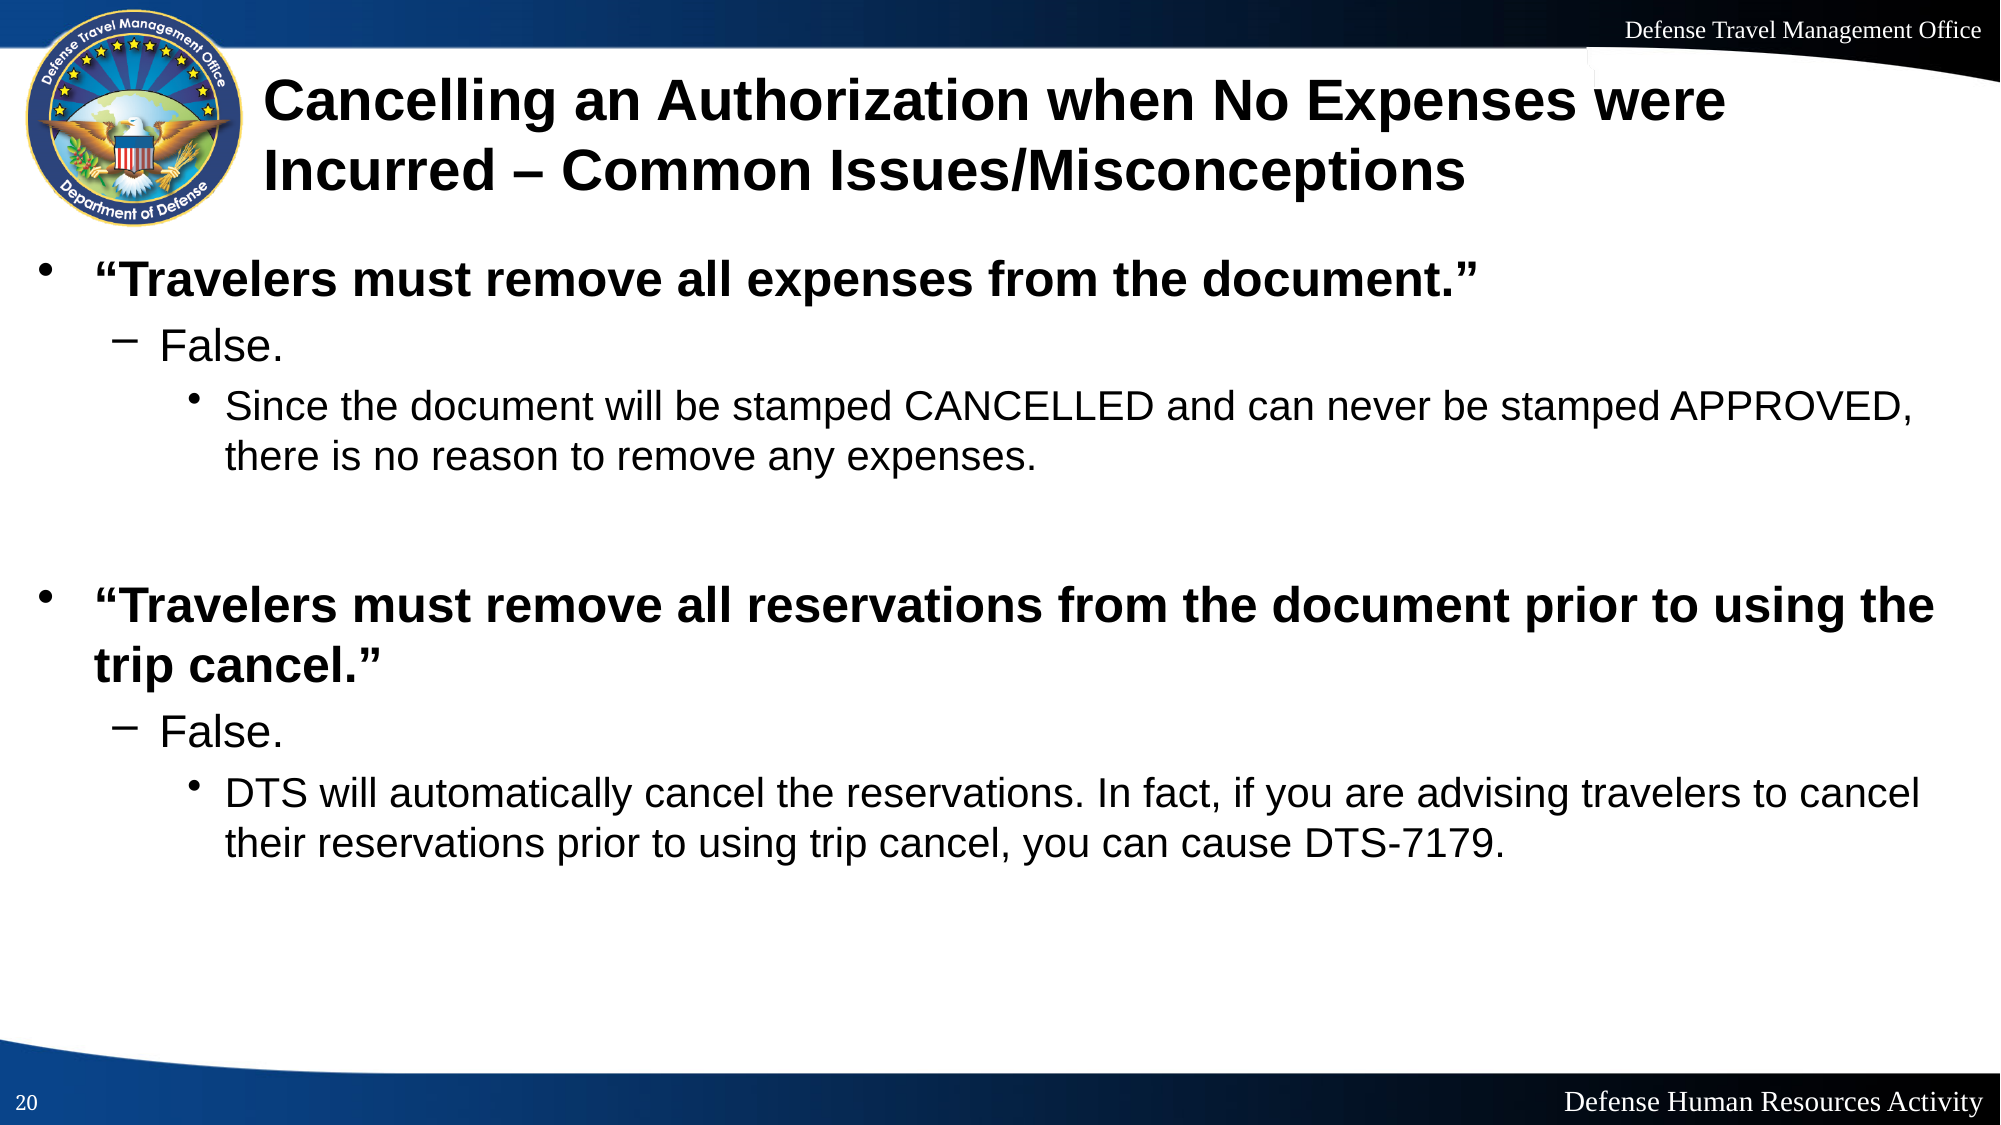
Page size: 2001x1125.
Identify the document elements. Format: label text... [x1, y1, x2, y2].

list “Travelers must remove all expenses from the document.” False. Since the document will be stamped CANCELLED and can never be stamped APPROVED, there is no reason to remove any expenses. “Travelers must remove all reservations from the document prior to using the trip cancel.” False. DTS will automatically cancel the reservations. In fact, if you are advising travelers to cancel their reservations prior to using trip cancel, you can cause DTS-7179. [22, 238, 1976, 1039]
picture [0, 1037, 2000, 1125]
picture [0, 0, 2000, 230]
slide_number 20 [0, 1080, 63, 1125]
title Cancelling an Authorization when No Expenses were Incurred – Common Issues/Misconceptions [248, 54, 1976, 226]
